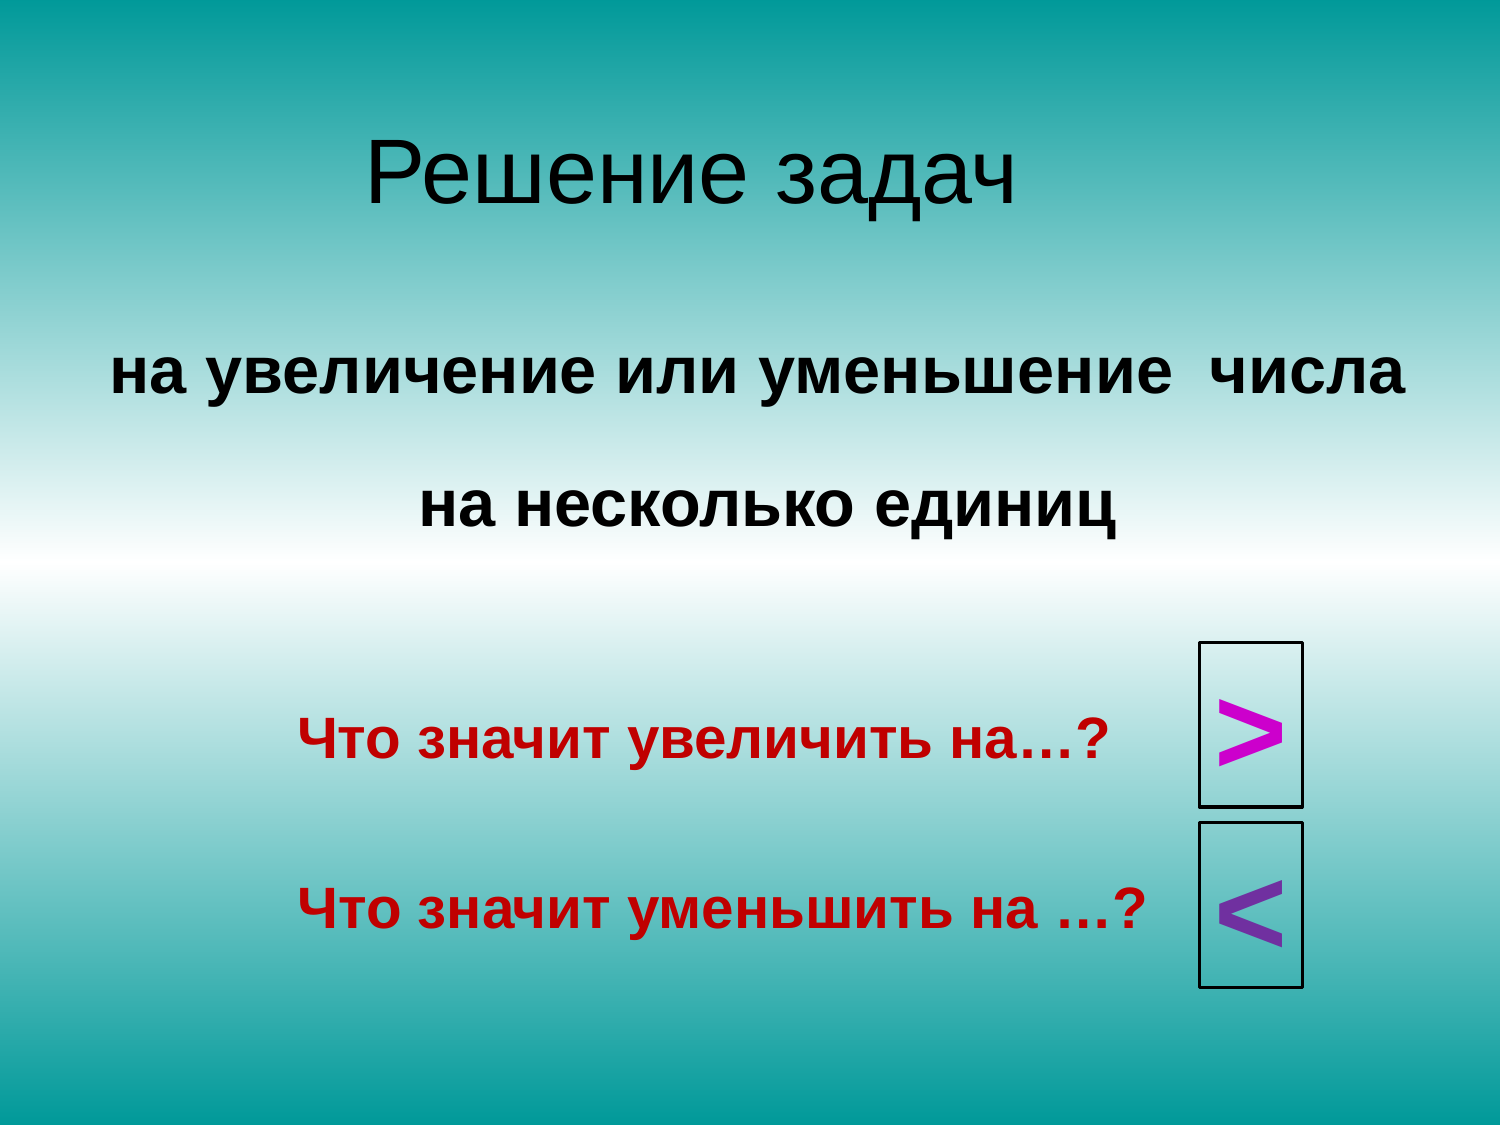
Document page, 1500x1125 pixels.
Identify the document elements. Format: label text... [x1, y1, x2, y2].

text_box Что значит уменьшить на …? [282, 863, 1164, 948]
text_box > [1199, 642, 1303, 807]
subtitle на увеличение или уменьшение числа на несколько единиц [88, 278, 1447, 567]
text_box Что значит увеличить на…? [282, 692, 1127, 823]
title Решение задач [67, 101, 1342, 343]
text_box < [1199, 822, 1303, 988]
